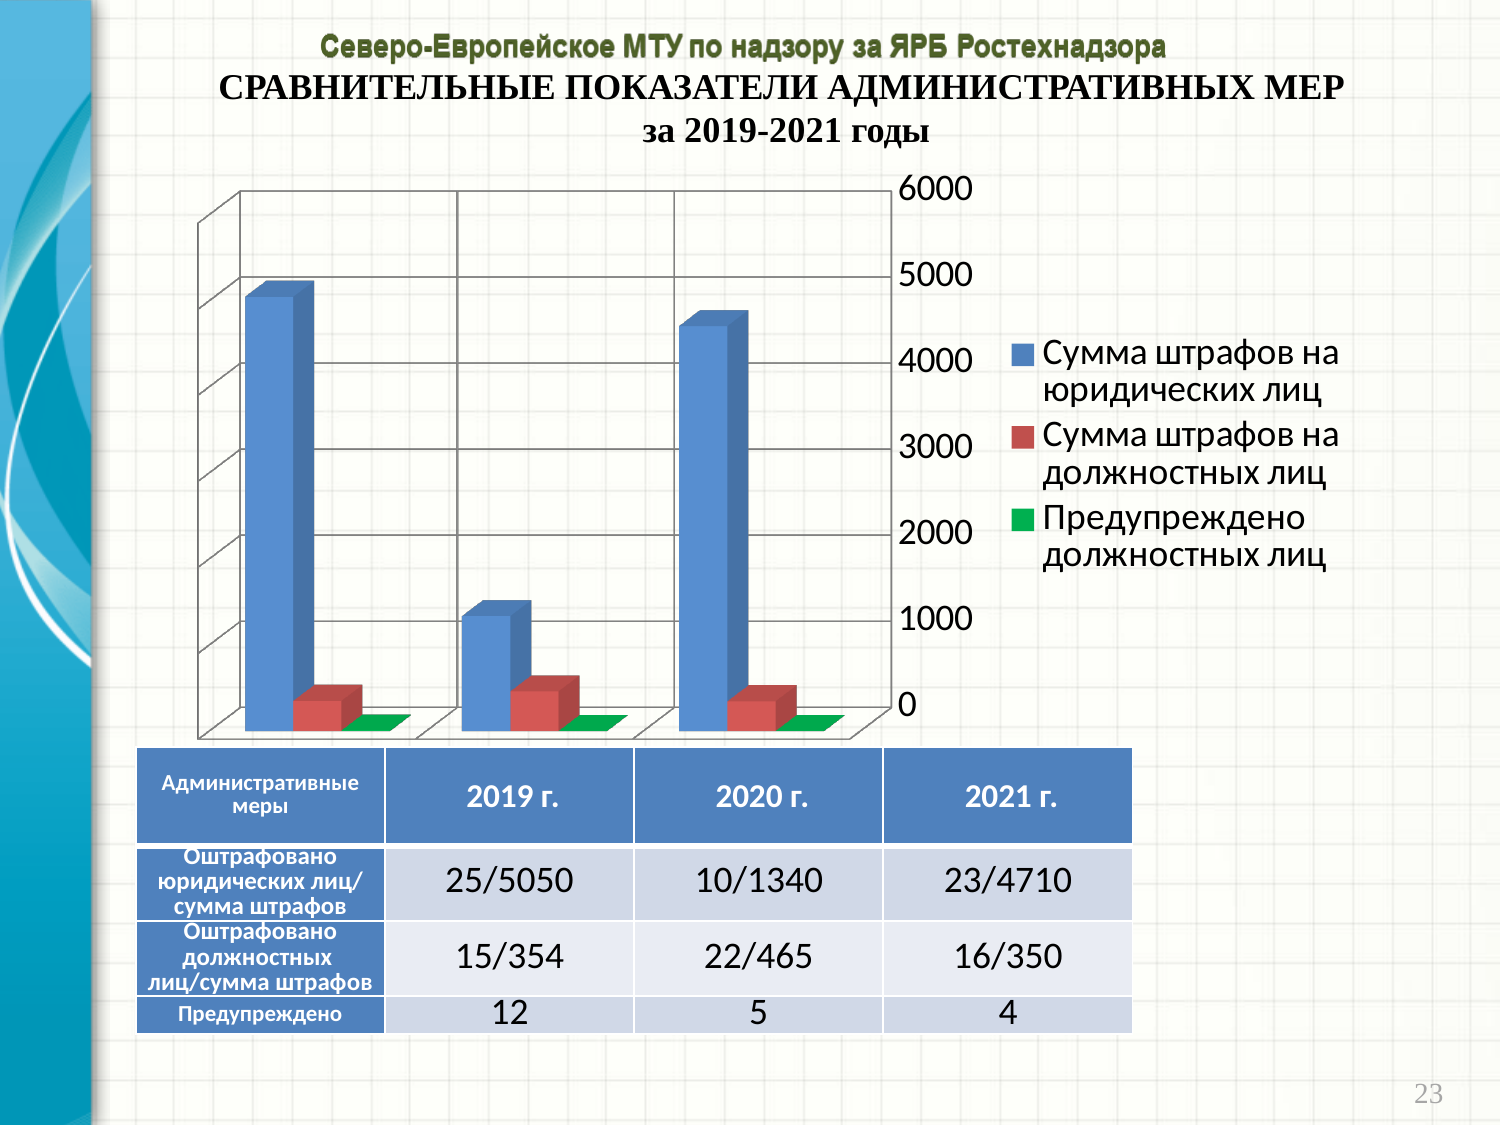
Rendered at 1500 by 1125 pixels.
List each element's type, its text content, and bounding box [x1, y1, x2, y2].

table_cell 10/1340 [635, 849, 882, 920]
table_header 2020 г. [635, 760, 882, 843]
table_header 2019 г. [386, 760, 633, 843]
table_cell Оштрафовано юридических лиц/ сумма штрафов [137, 849, 384, 920]
table_cell 5 [635, 997, 882, 1033]
chart [170, 160, 1365, 752]
table_cell Оштрафовано должностных лиц/сумма штрафов [137, 922, 384, 995]
table_cell 23/4710 [884, 849, 1132, 920]
table_cell 12 [386, 997, 633, 1033]
text_box 23 [1222, 1060, 1459, 1125]
table_cell 15/354 [386, 922, 633, 995]
table_cell Предупреждено [137, 997, 384, 1033]
title СРАВНИТЕЛЬНЫЕ ПОКАЗАТЕЛИ АДМИНИСТРАТИВНЫХ МЕР за 2019-2021 годы [147, 66, 1425, 147]
picture [0, 1, 1500, 1125]
table_cell 16/350 [884, 922, 1132, 995]
table_header 2021 г. [884, 760, 1132, 843]
table_cell 4 [884, 997, 1132, 1033]
table_cell 25/5050 [386, 849, 633, 920]
table_header Административные меры [137, 748, 384, 843]
table_cell 22/465 [635, 922, 882, 995]
